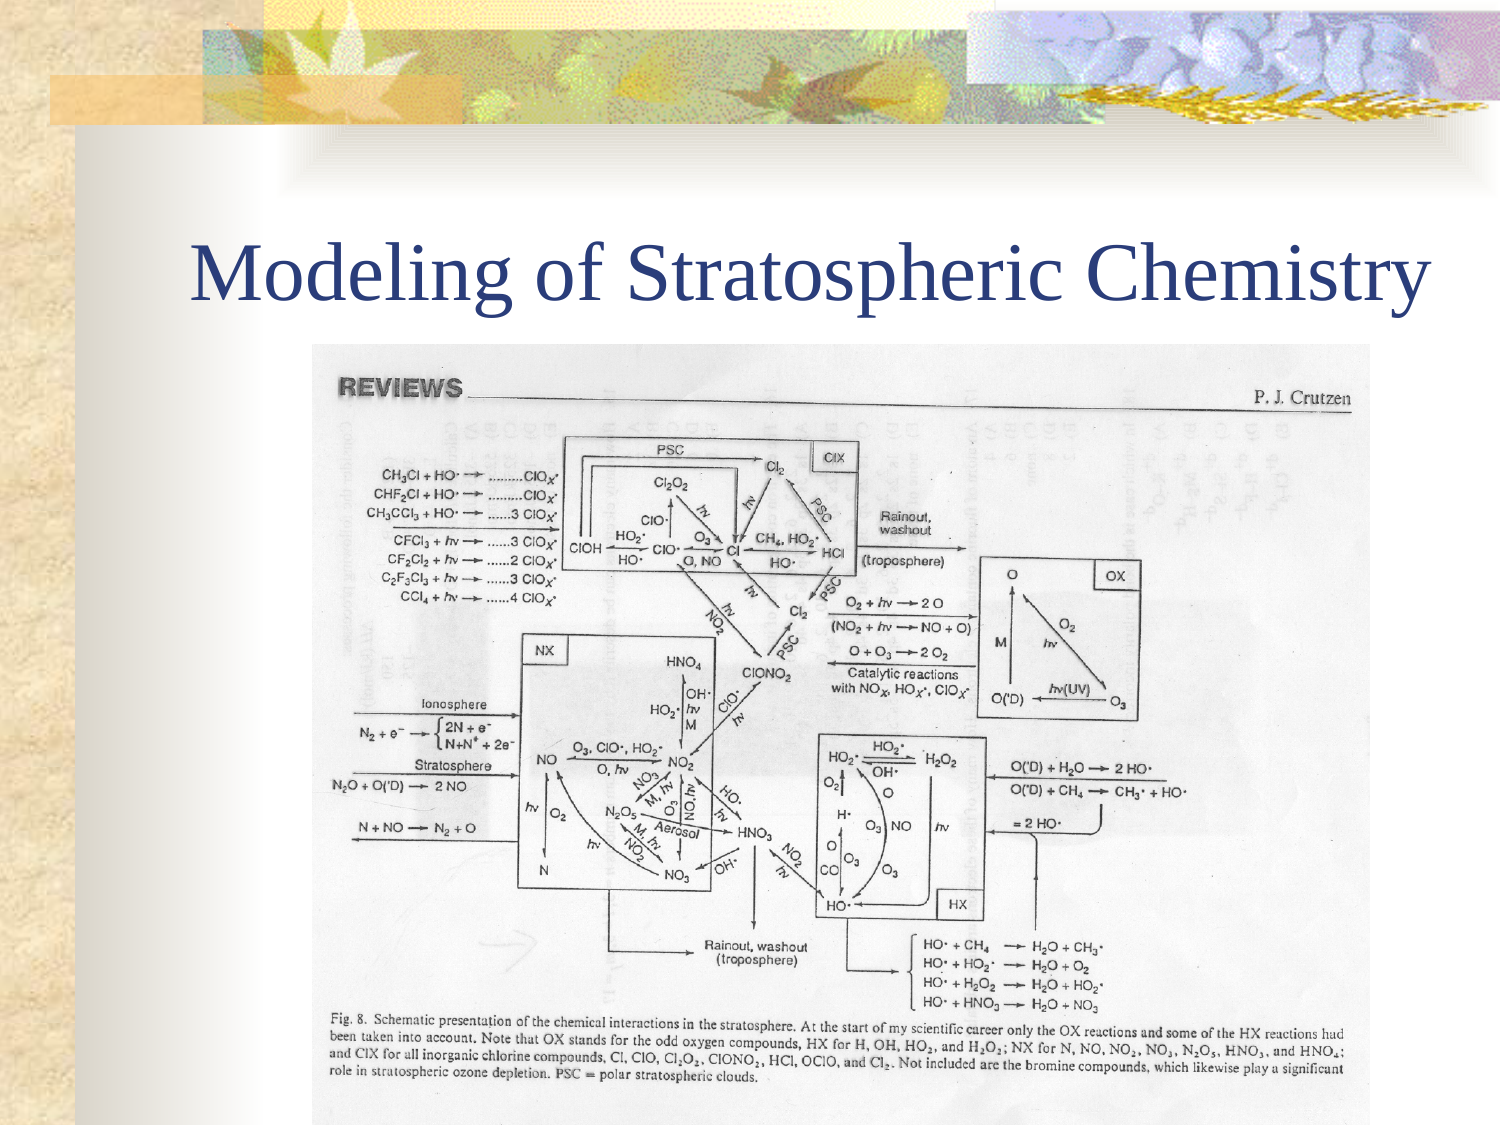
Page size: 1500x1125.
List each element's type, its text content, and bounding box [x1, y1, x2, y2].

picture [0, 0, 1500, 1125]
title Modeling of Stratospheric Chemistry [174, 137, 1450, 325]
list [312, 344, 1370, 1125]
